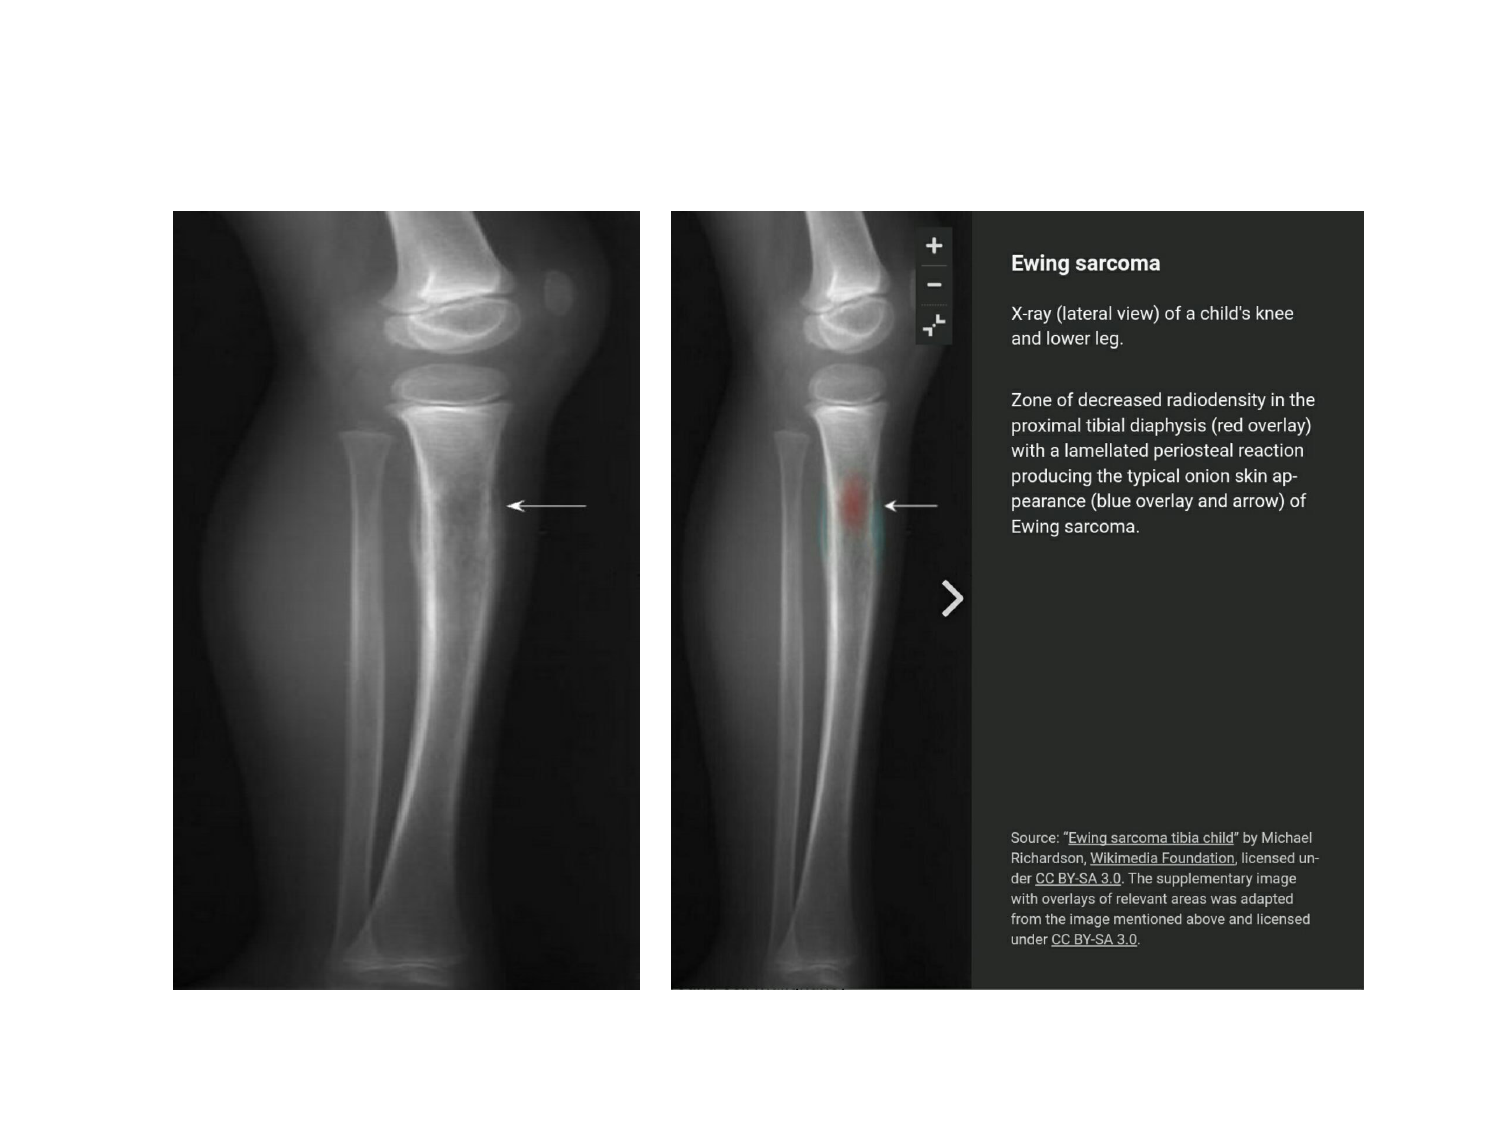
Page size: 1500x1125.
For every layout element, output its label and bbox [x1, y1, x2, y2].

list [172, 211, 640, 991]
picture [671, 211, 1364, 991]
